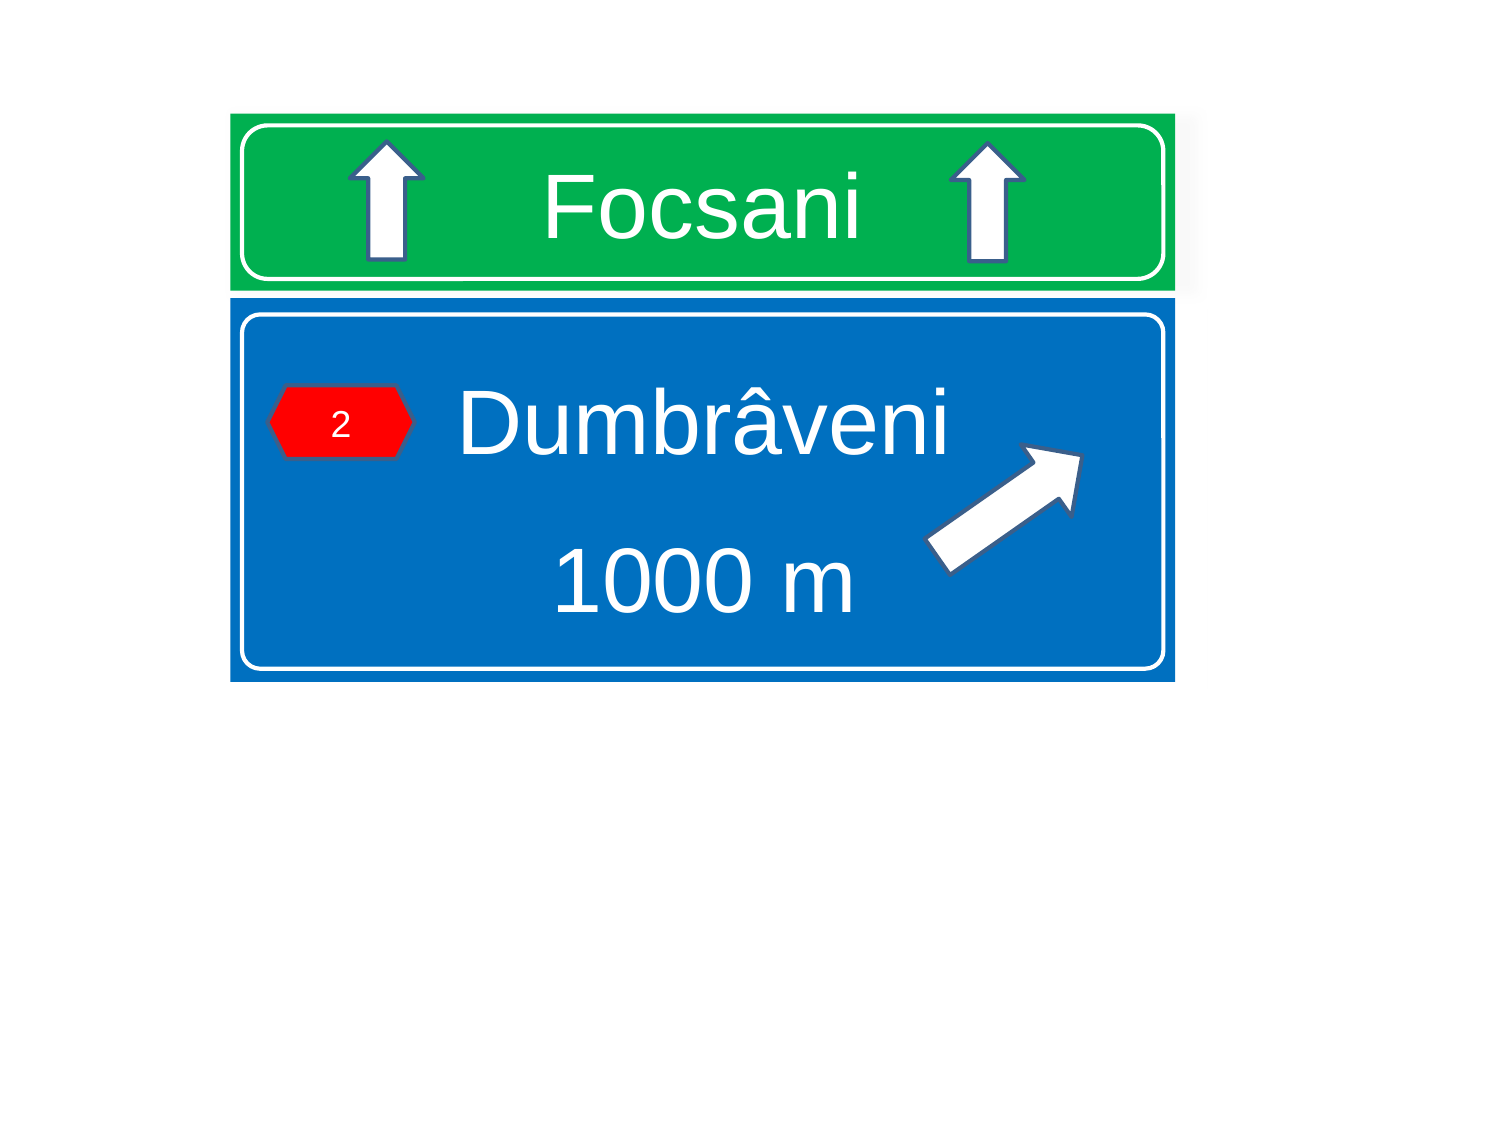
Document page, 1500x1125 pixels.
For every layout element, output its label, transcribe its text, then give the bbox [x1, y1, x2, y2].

text_box [239, 123, 1166, 282]
text_box [239, 312, 1166, 671]
title Focsani [230, 113, 1176, 291]
subtitle Dumbrâveni 1000 m [230, 298, 1176, 682]
